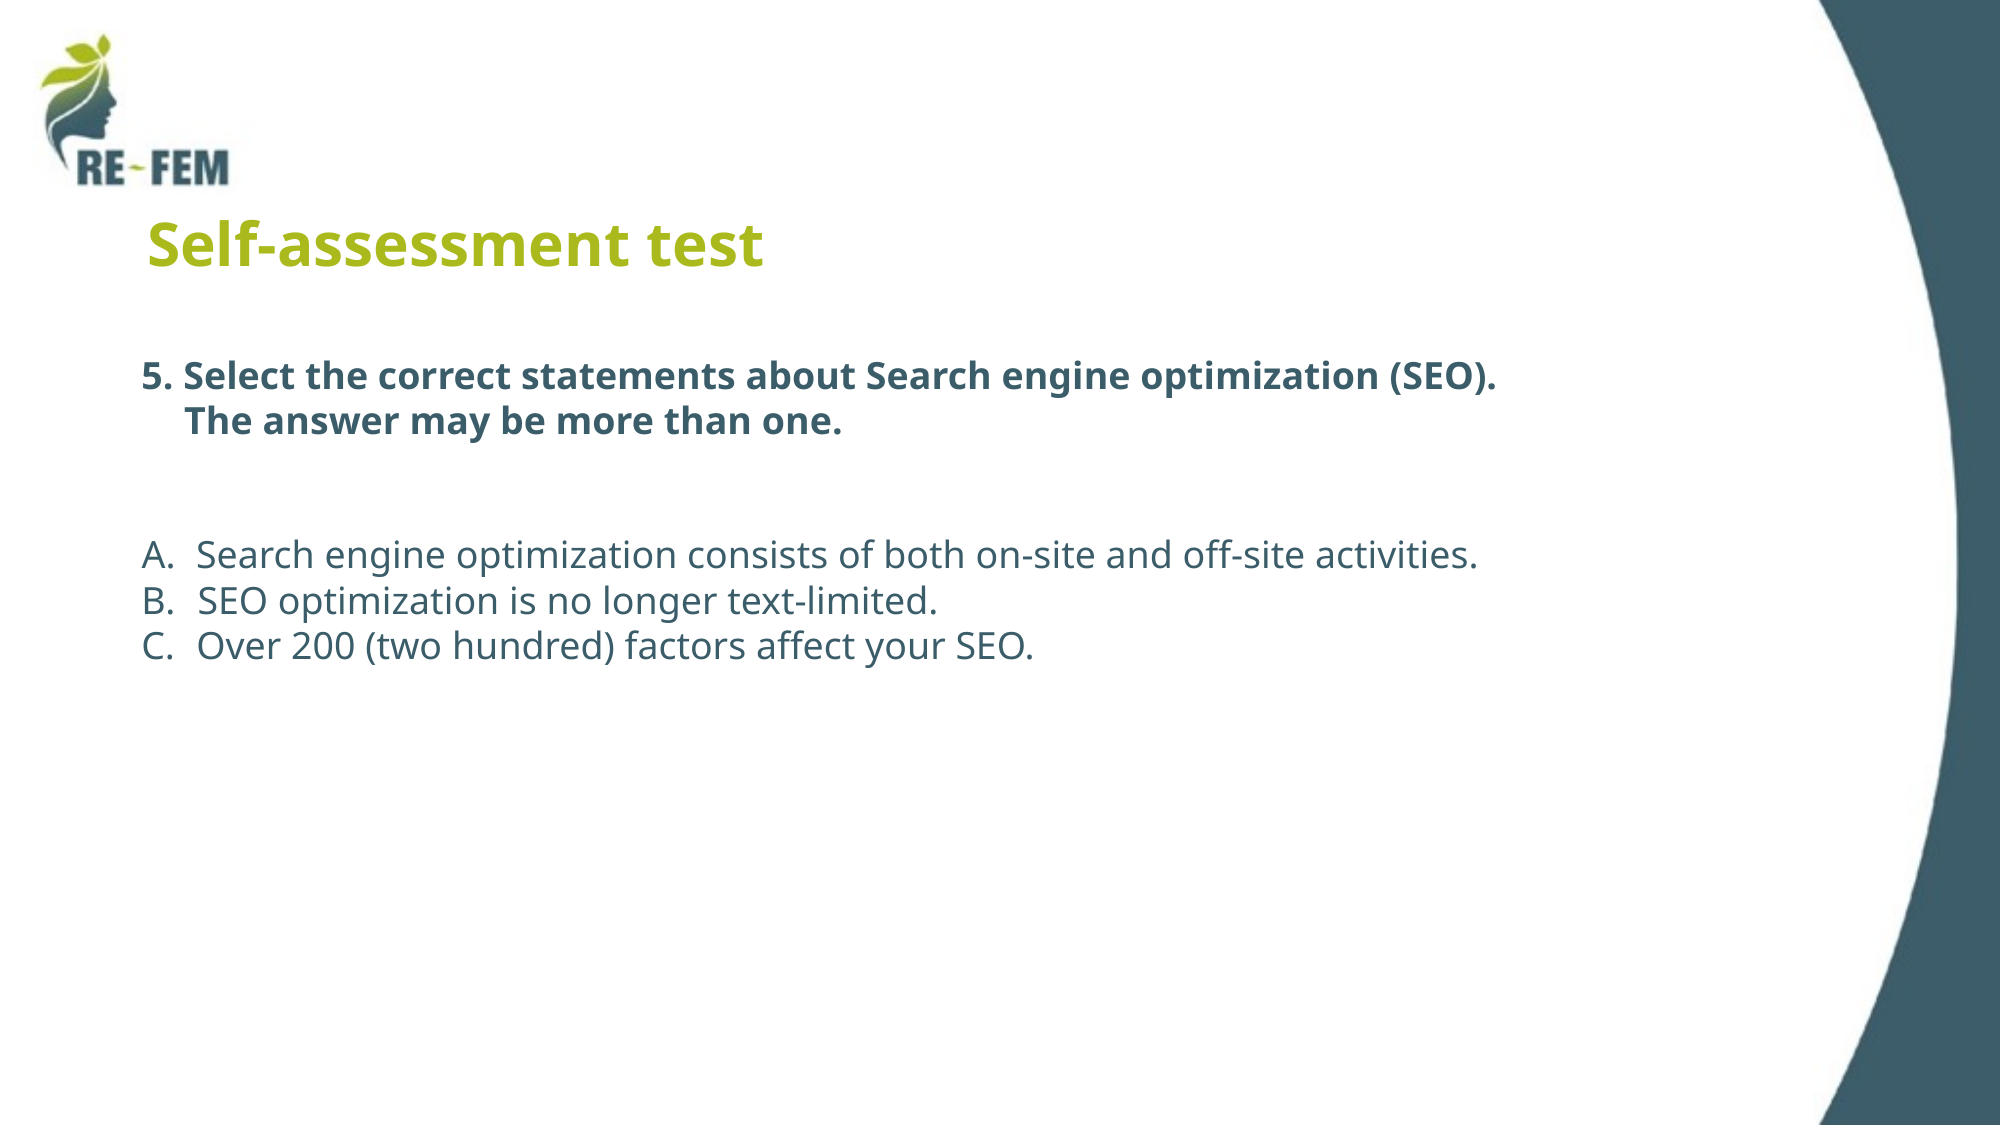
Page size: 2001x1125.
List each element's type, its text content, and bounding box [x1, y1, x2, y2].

title Self-assessment test [144, 204, 818, 349]
text_box 5. Select the correct statements about Search engine optimization (SEO). The answer may be more than one. Search engine optimization consists of both on-site and off-site activities. SEO optimization is no longer text-limited. Over 200 (two hundred) factors affect your SEO. [139, 349, 1580, 667]
picture [33, 0, 2000, 1125]
